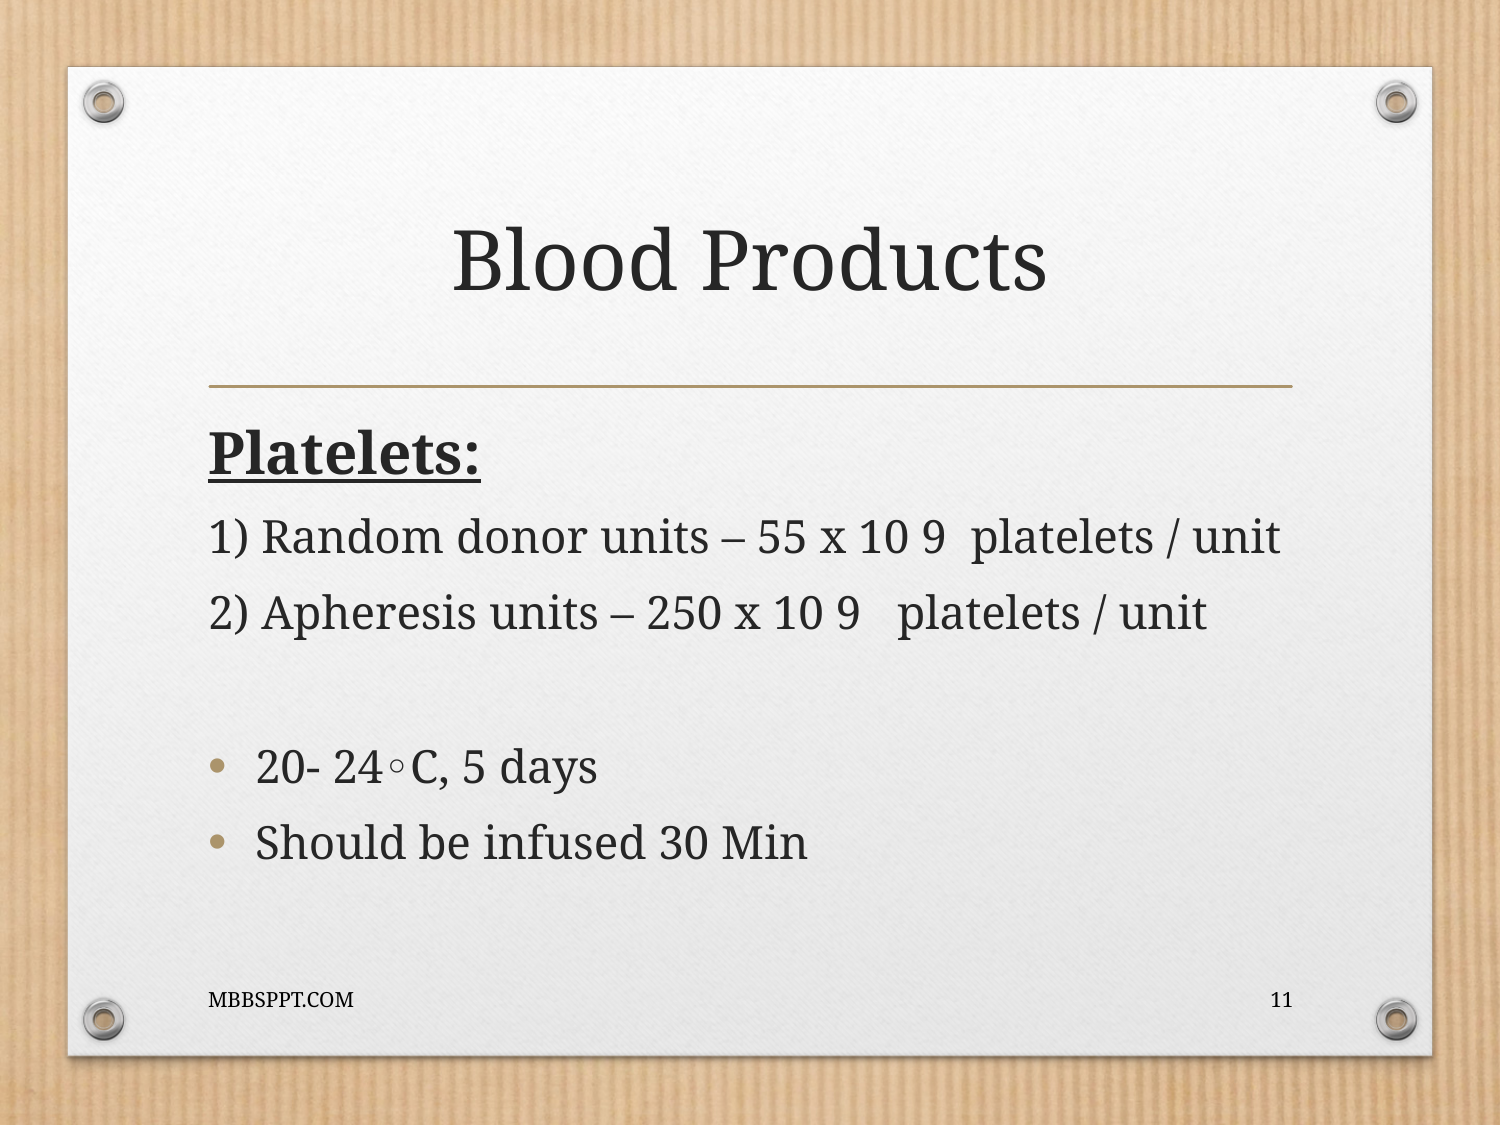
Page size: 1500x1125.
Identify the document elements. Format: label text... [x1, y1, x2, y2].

picture [0, 0, 1500, 1125]
list Platelets: 1) Random donor units – 55 x 10 9 platelets / unit 2) Apheresis units – 250 x 10 9 platelets / unit 20- 24◦C, 5 days Should be infused 30 Min [193, 408, 1309, 974]
slide_number 11 [1243, 977, 1309, 1024]
title Blood Products [193, 150, 1309, 365]
footer MBBSPPT.COM [193, 977, 1031, 1024]
